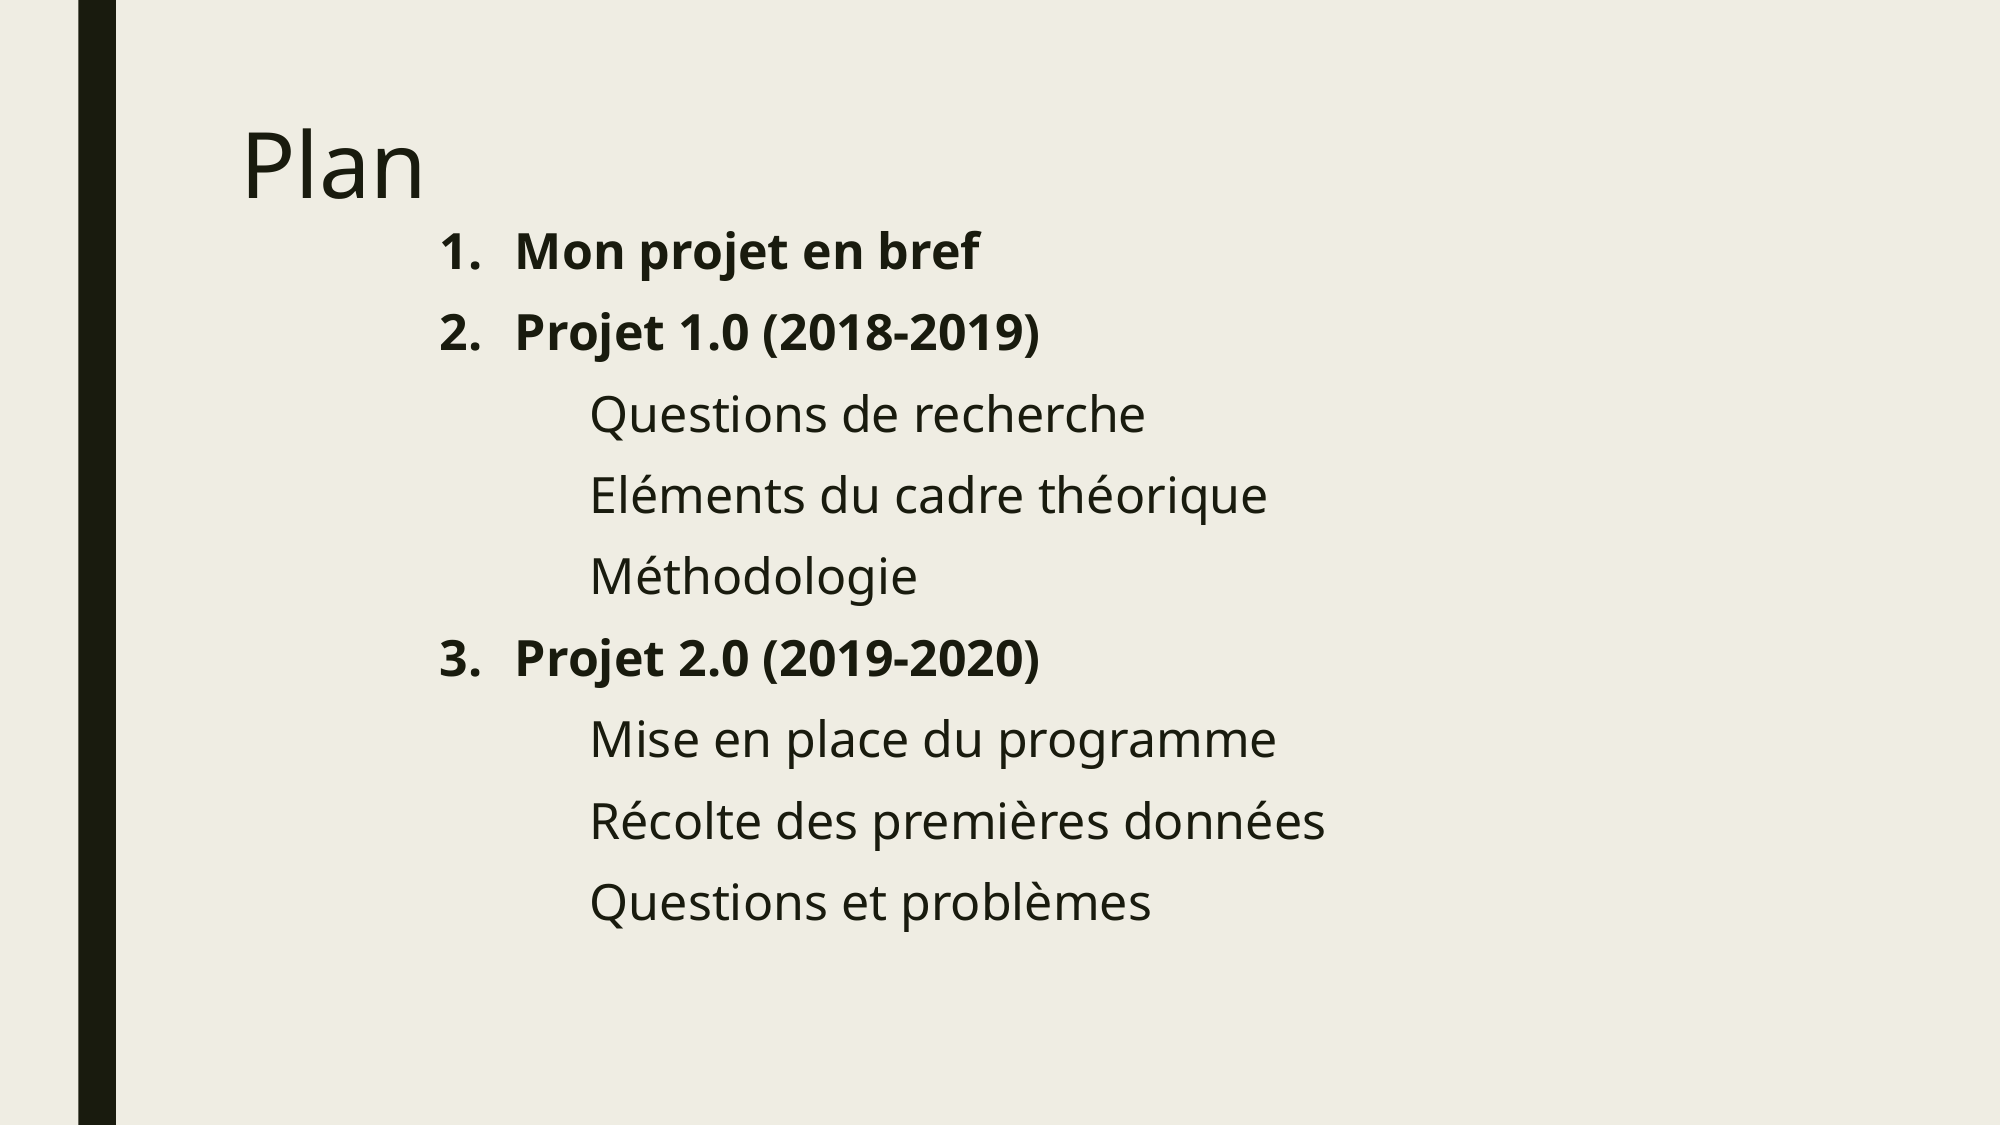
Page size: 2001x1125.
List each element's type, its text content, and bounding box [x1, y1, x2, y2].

title Plan [225, 112, 1800, 357]
list Mon projet en bref Projet 1.0 (2018-2019) Questions de recherche Eléments du cadre théorique Méthodologie Projet 2.0 (2019-2020) Mise en place du programme Récolte des premières données Questions et problèmes [424, 216, 1888, 1028]
